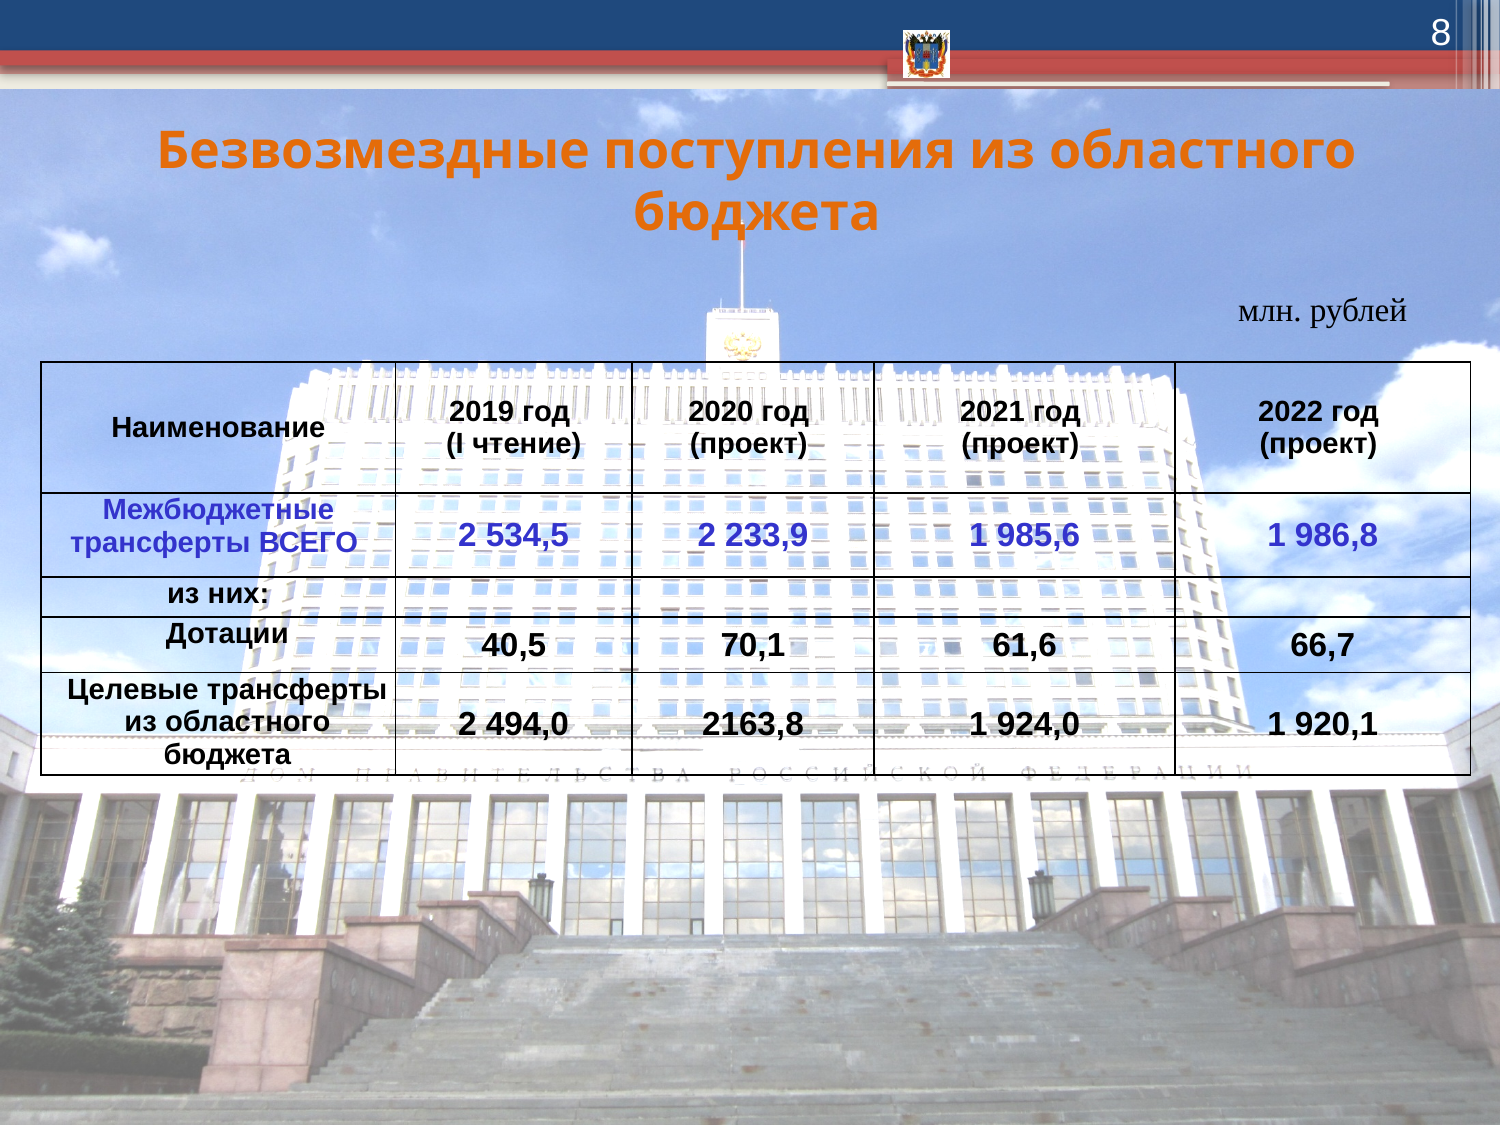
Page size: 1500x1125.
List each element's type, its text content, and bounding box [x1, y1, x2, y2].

picture [0, 89, 1500, 1125]
picture [903, 30, 950, 79]
slide_number 8 [1341, 0, 1466, 61]
